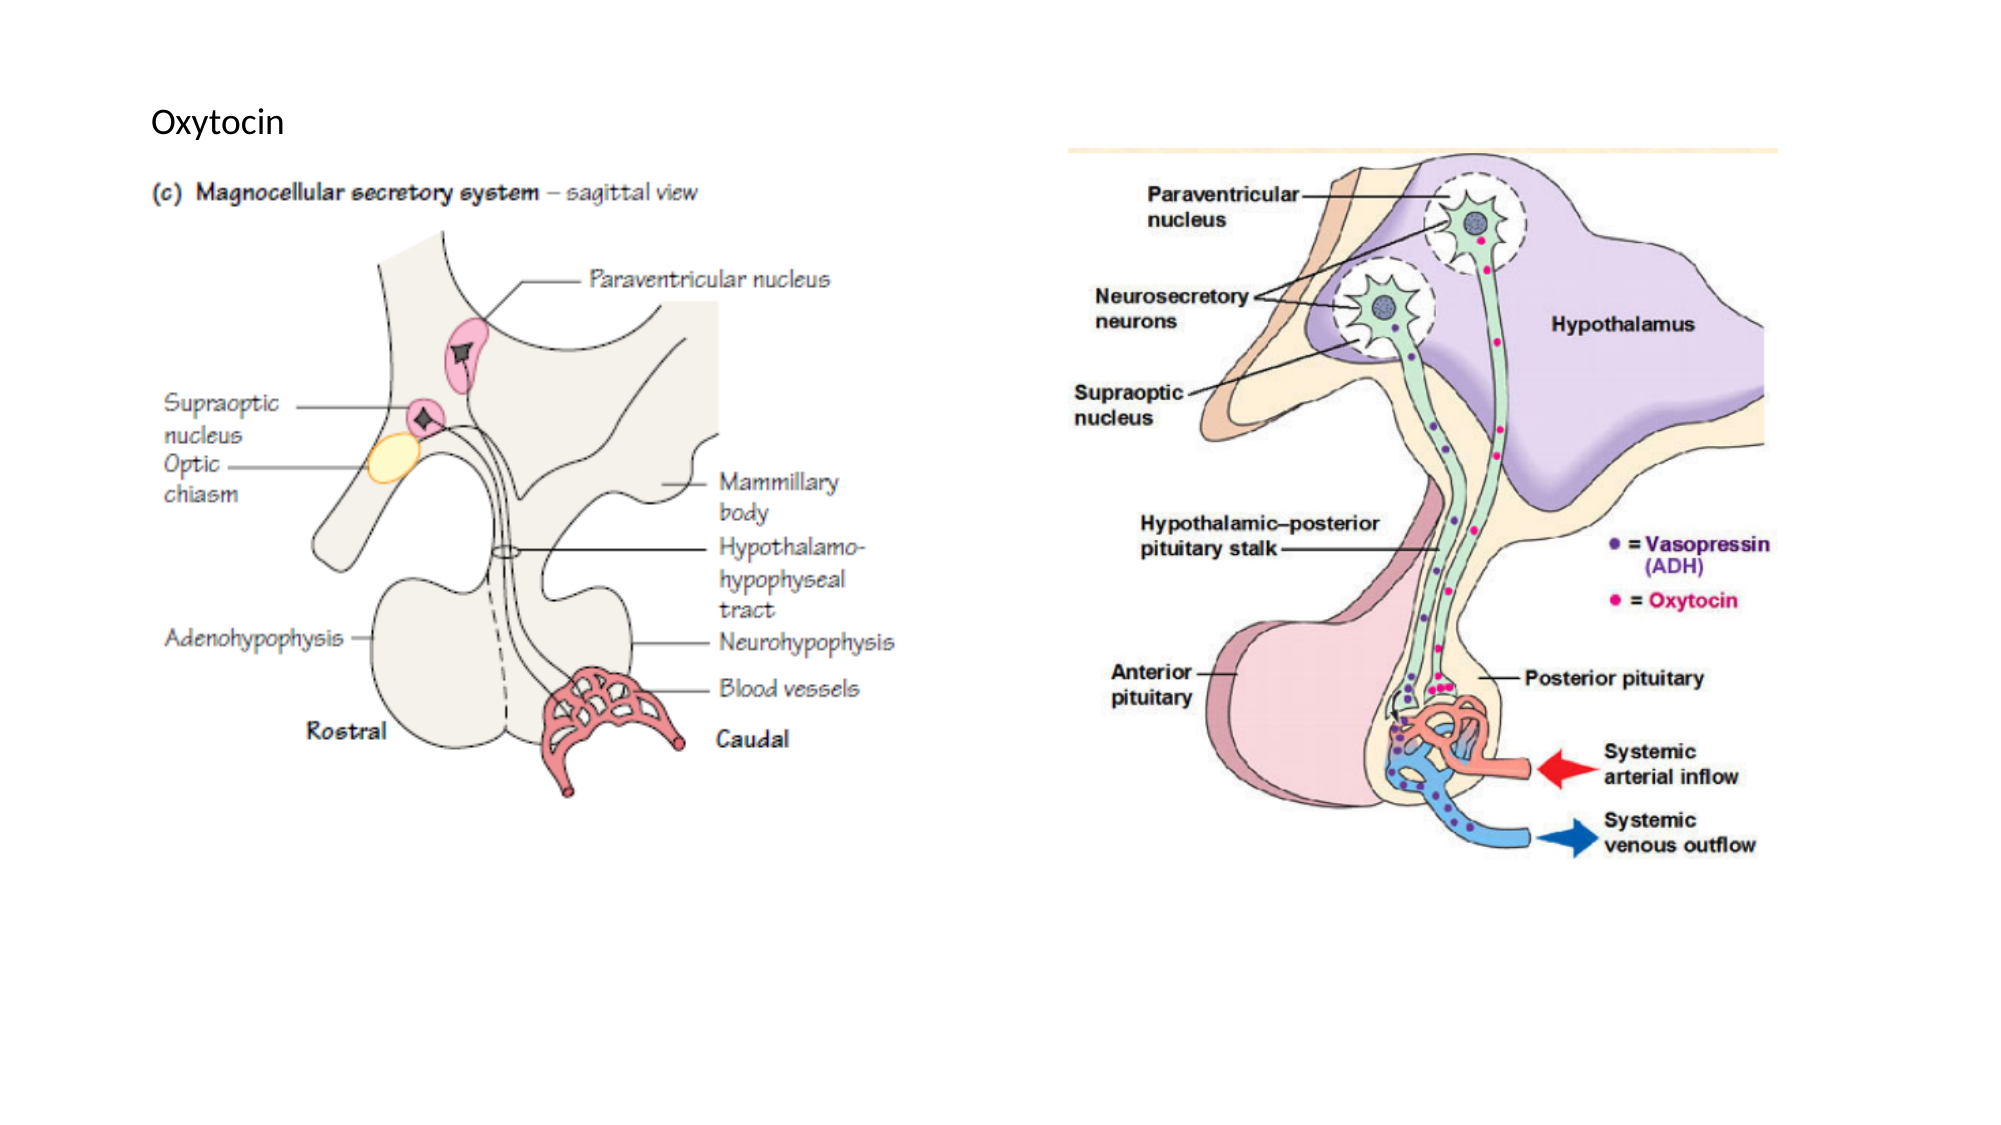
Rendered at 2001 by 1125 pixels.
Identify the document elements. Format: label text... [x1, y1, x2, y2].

picture [135, 148, 913, 823]
picture [1068, 148, 1778, 862]
text_box Oxytocin [136, 89, 301, 148]
